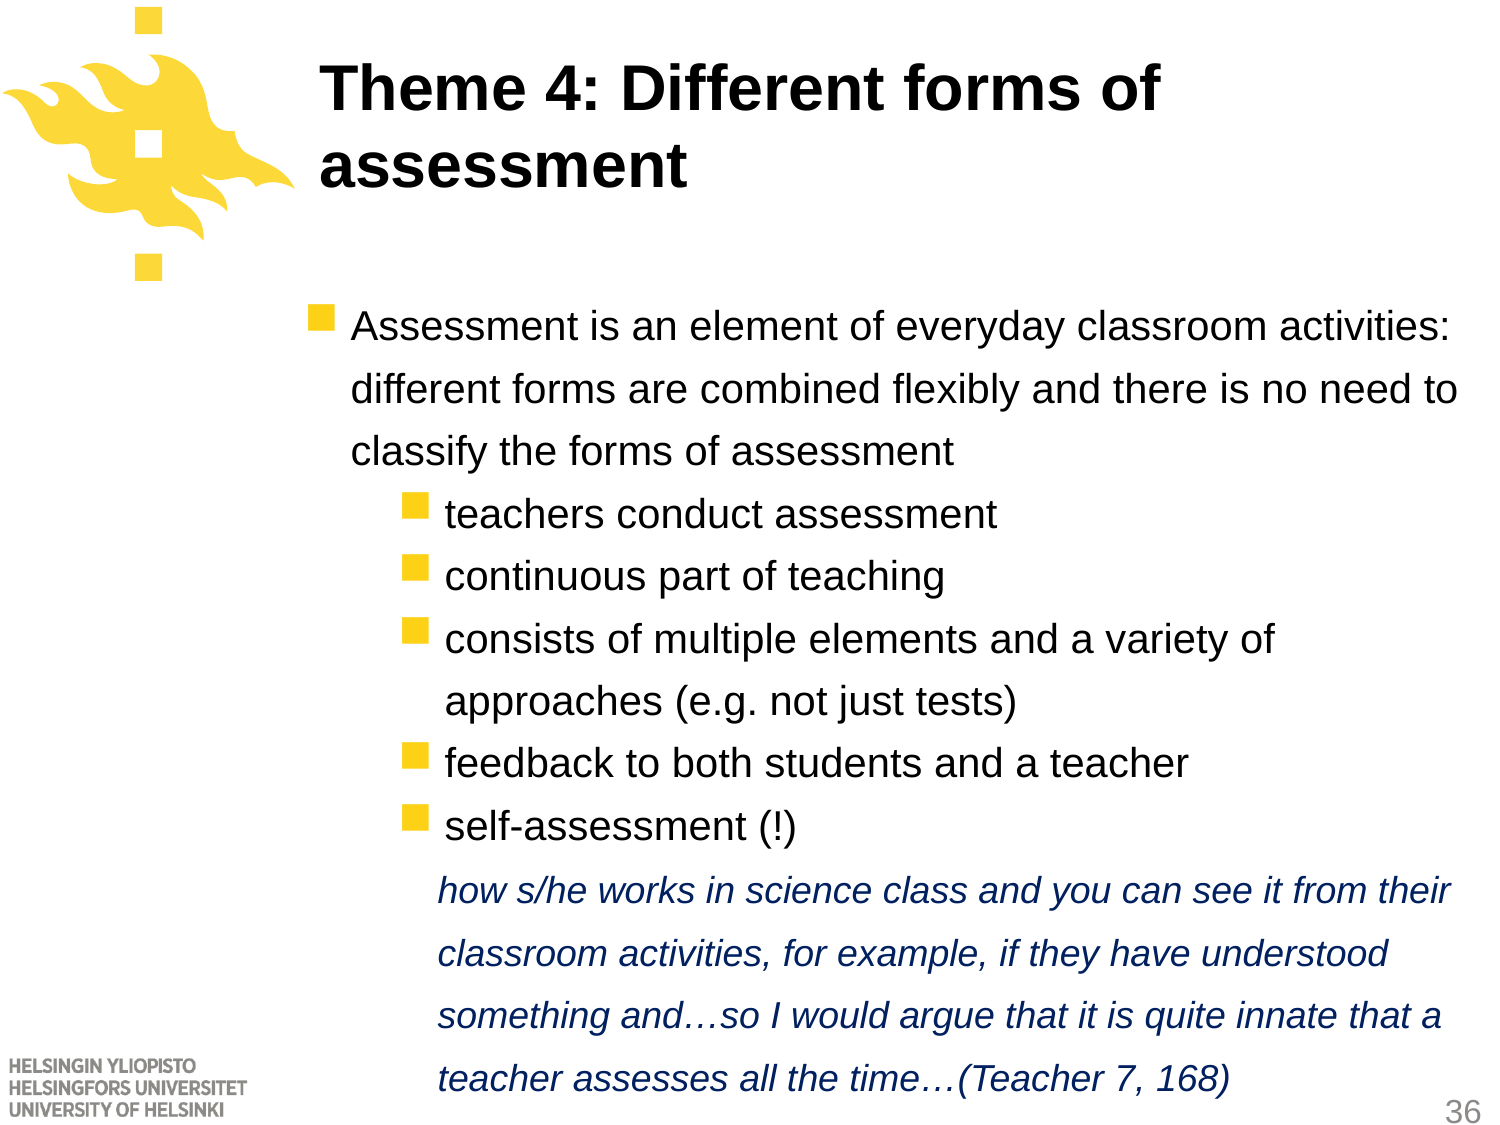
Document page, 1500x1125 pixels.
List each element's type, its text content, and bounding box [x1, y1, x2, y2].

list Assessment is an element of everyday classroom activities: different forms are combined flexibly and there is no need to classify the forms of assessment teachers conduct assessment continuous part of teaching consists of multiple elements and a variety of approaches (e.g. not just tests) feedback to both students and a teacher self-assessment (!) how s/he works in science class and you can see it from their classroom activities, for example, if they have understood something and…so I would argue that it is quite innate that a teacher assesses all the time…(Teacher 7, 168) [289, 278, 1483, 1058]
title Theme 4: Different forms of assessment [304, 24, 1455, 209]
picture [8, 1056, 248, 1119]
slide_number 36 [1184, 1082, 1498, 1116]
